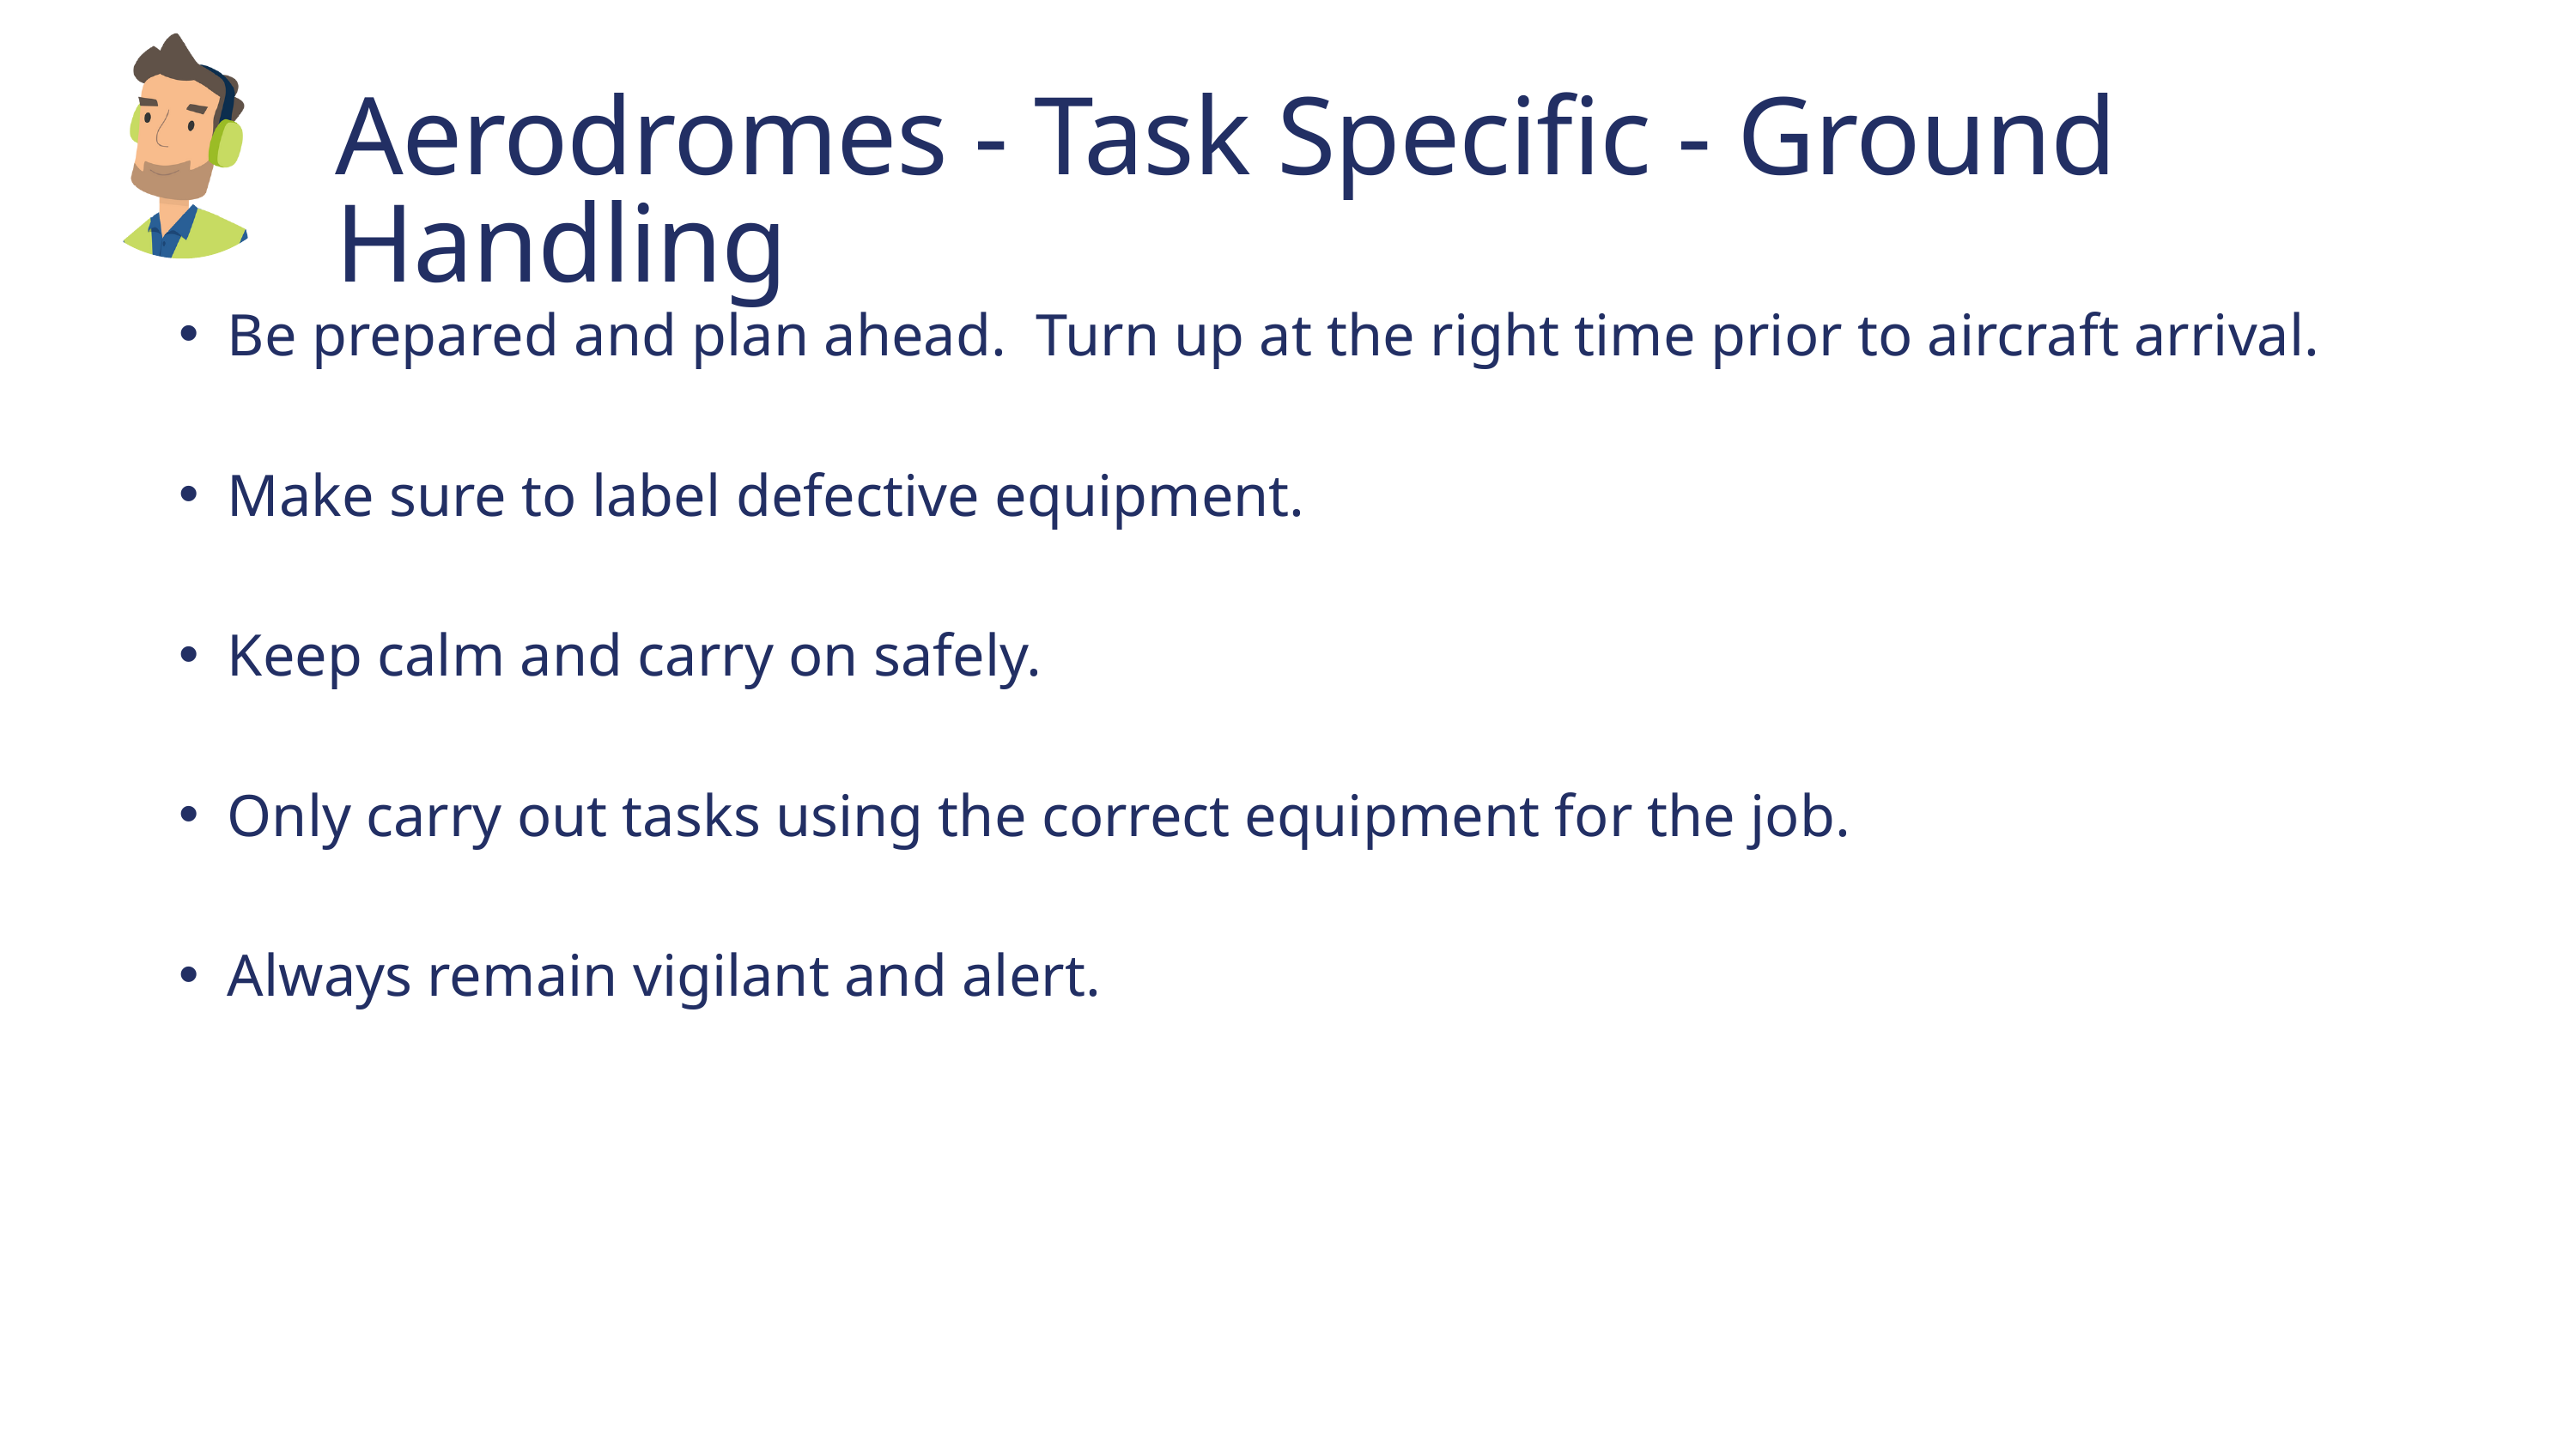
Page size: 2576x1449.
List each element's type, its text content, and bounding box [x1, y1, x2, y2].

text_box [68, 30, 297, 259]
text_box Aerodromes - Task Specific - Ground Handling [335, 88, 2357, 287]
text_box Be prepared and plan ahead. Turn up at the right time prior to aircraft arrival. Make sure to label defective equipment. Keep calm and carry on safely. Only carry out tasks using the correct equipment for the job. Always remain vigilant and alert. [130, 287, 2409, 1009]
